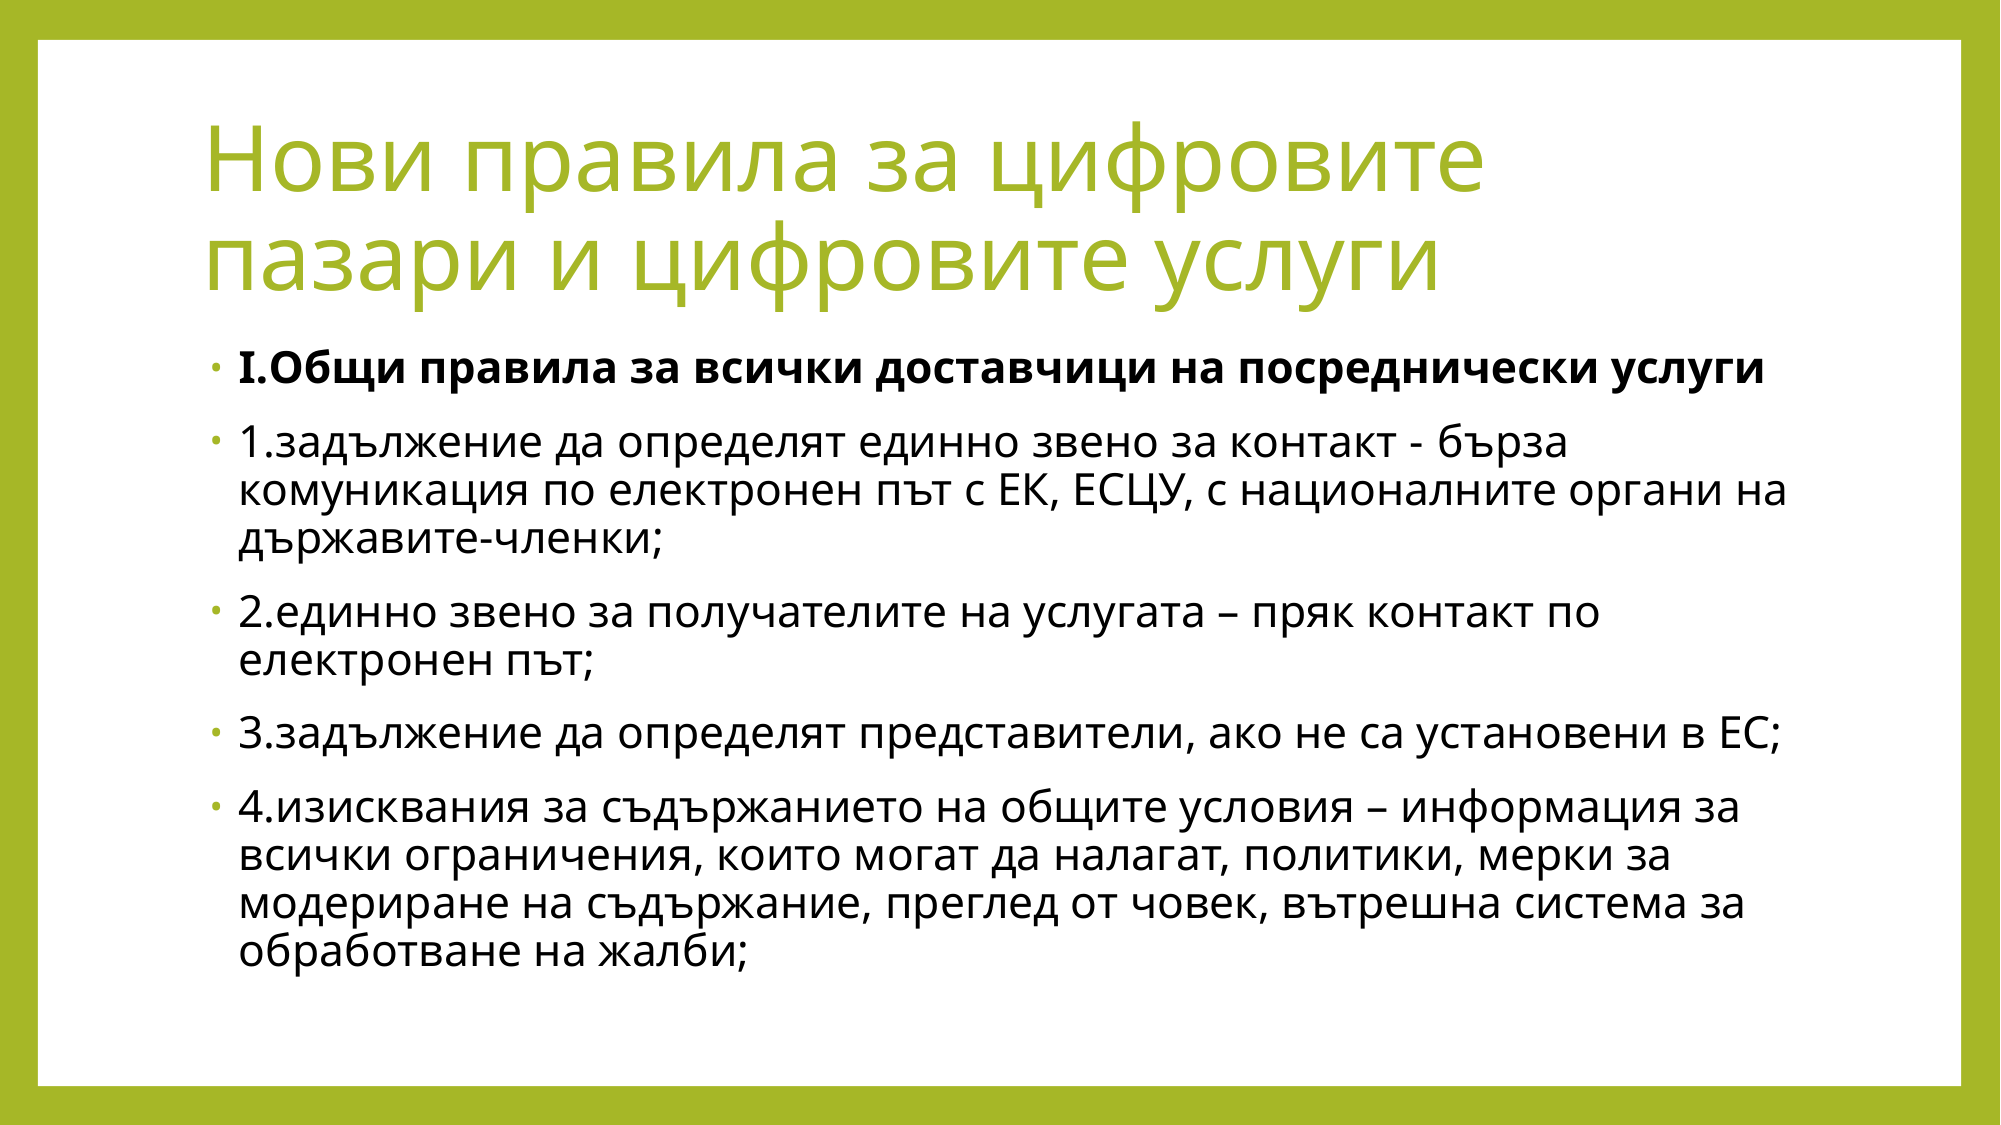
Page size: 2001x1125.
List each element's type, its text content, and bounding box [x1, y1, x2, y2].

title Нови правила за цифровите пазари и цифровите услуги [187, 99, 1808, 323]
list I.Общи правила за всички доставчици на посреднически услуги 1.задължение да определят единно звено за контакт - бърза комуникация по електронен път с ЕК, ЕСЦУ, с националните органи на държавите-членки; 2.единно звено за получателите на услугата – пряк контакт по електронен път; 3.задължение да определят представители, ако не са установени в ЕС; 4.изисквания за съдържанието на общите условия – информация за всички ограничения, които могат да налагат, политики, мерки за модериране на съдържание, преглед от човек, вътрешна система за обработване на жалби; [187, 337, 1808, 1000]
